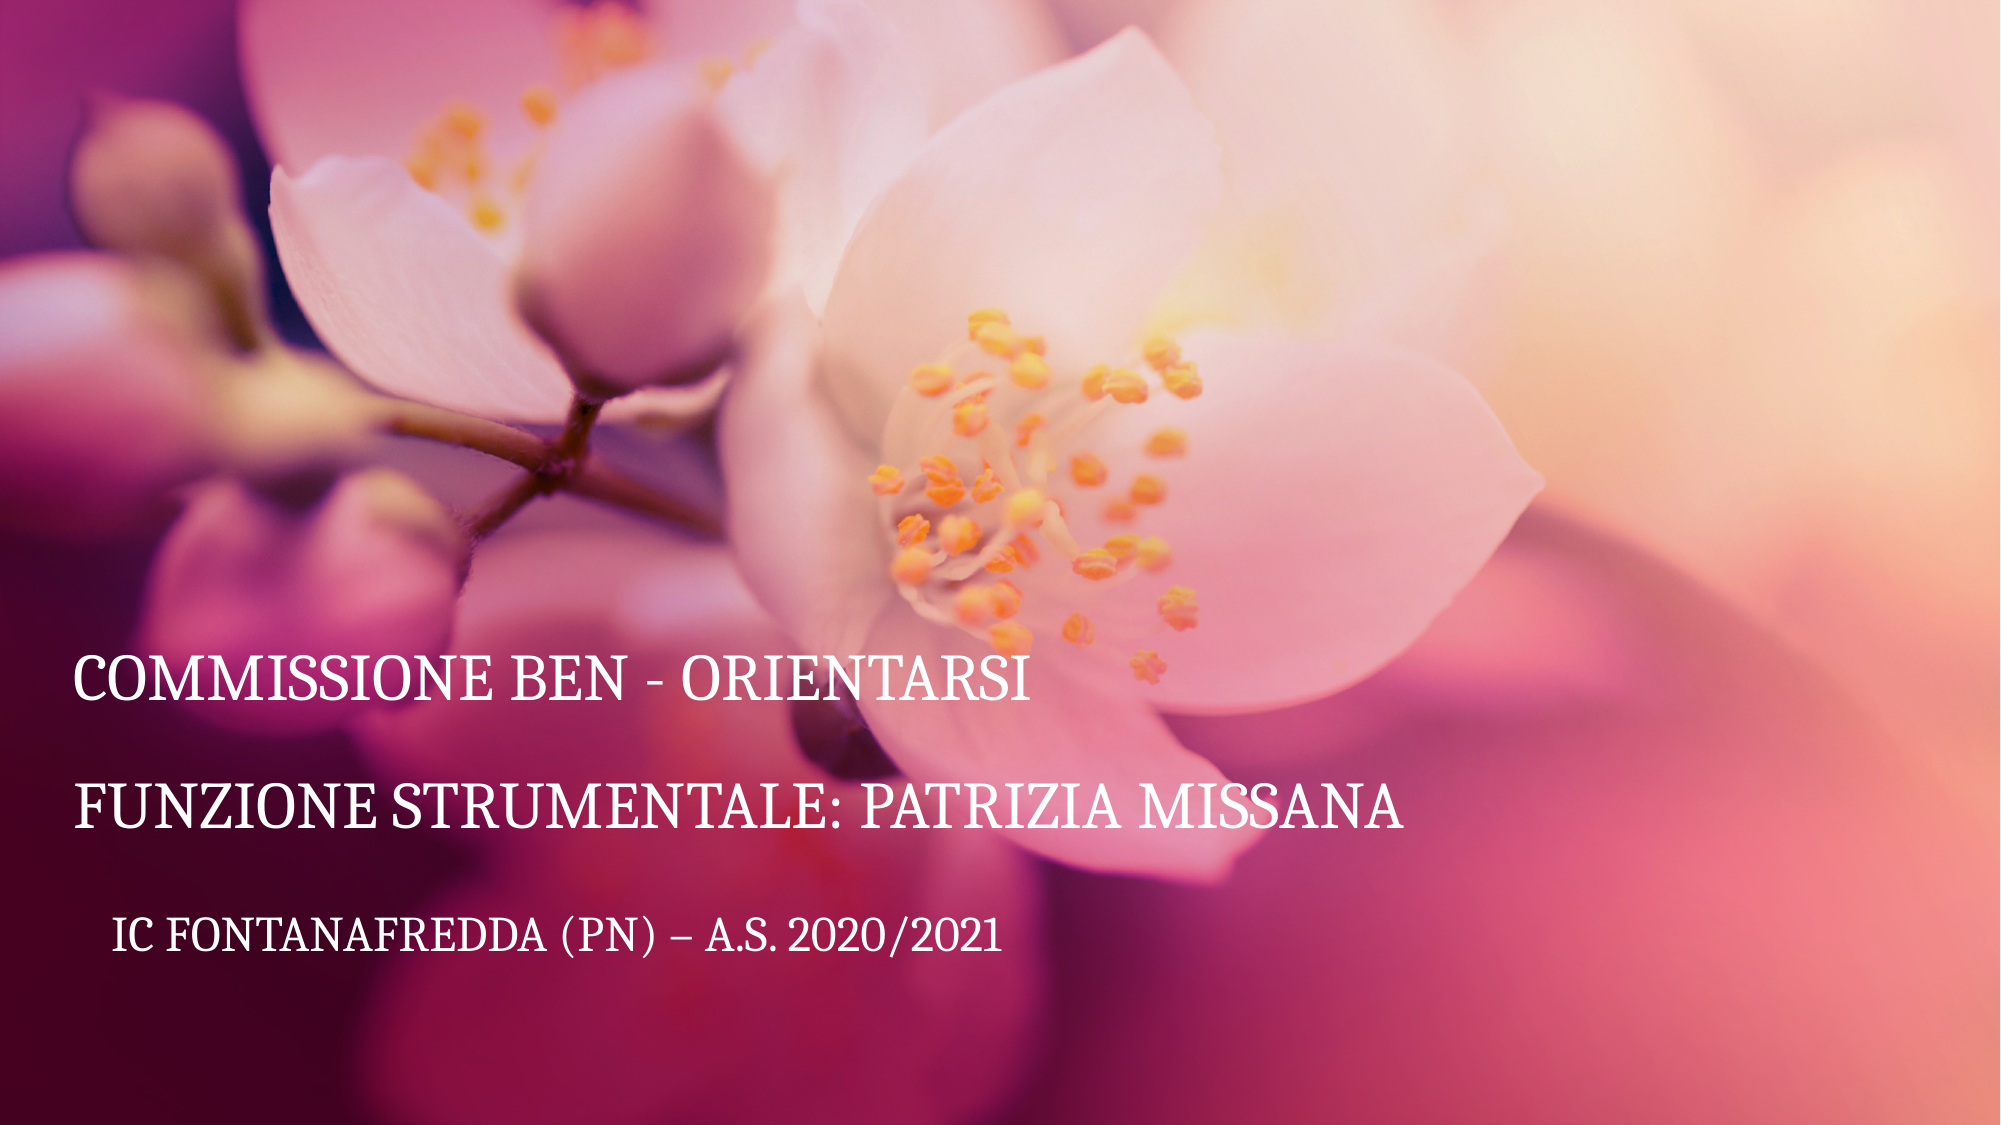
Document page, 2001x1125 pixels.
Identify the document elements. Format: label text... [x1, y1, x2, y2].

title COMMISSIONE BEN - ORIENTARSI FUNZIONE STRUMENTALE: PATRIZIA MISSANA [58, 609, 1543, 850]
subtitle IC FONTANAFREDDA (PN) – A.S. 2020/2021 [58, 900, 1055, 974]
picture [0, 0, 2001, 1125]
